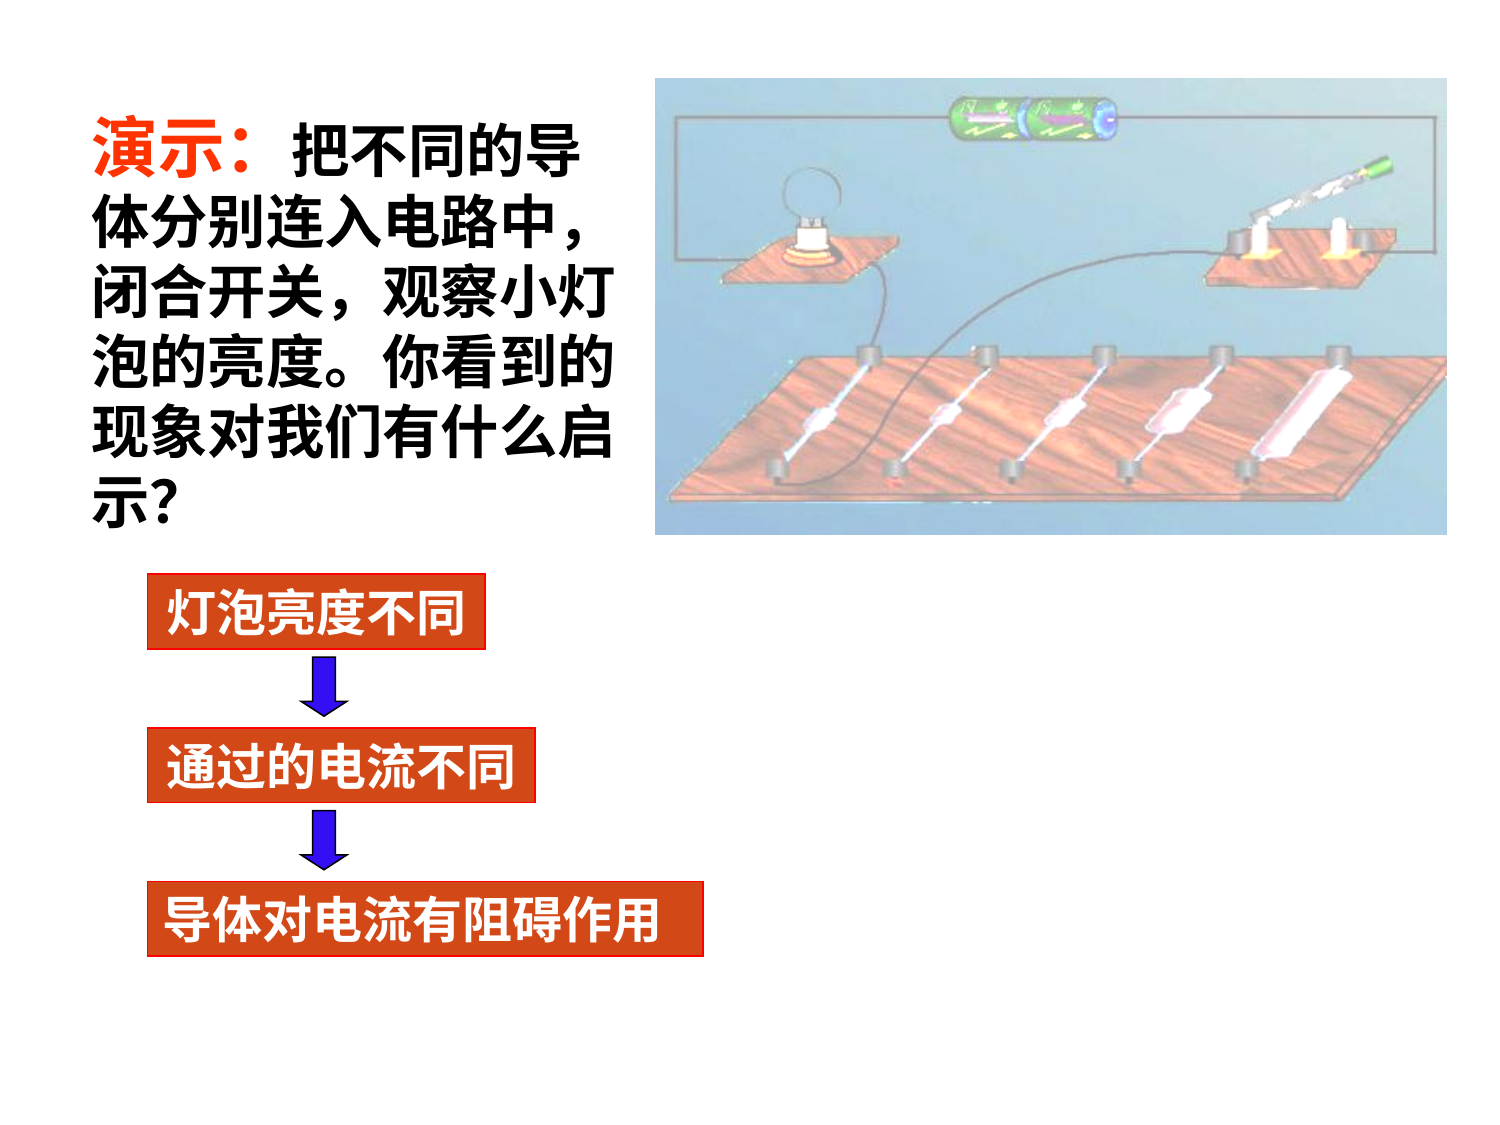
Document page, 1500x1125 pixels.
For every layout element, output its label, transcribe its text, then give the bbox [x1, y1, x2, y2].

text_box [301, 657, 347, 717]
picture [655, 77, 1448, 535]
text_box 通过的电流不同 [147, 727, 536, 803]
text_box 灯泡亮度不同 [147, 574, 486, 649]
text_box 导体对电流有阻碍作用 [147, 881, 703, 957]
text_box 演示：把不同的导体分别连入电路中，闭合开关，观察小灯泡的亮度。你看到的现象对我们有什么启示？ [76, 42, 656, 598]
text_box [301, 810, 347, 870]
